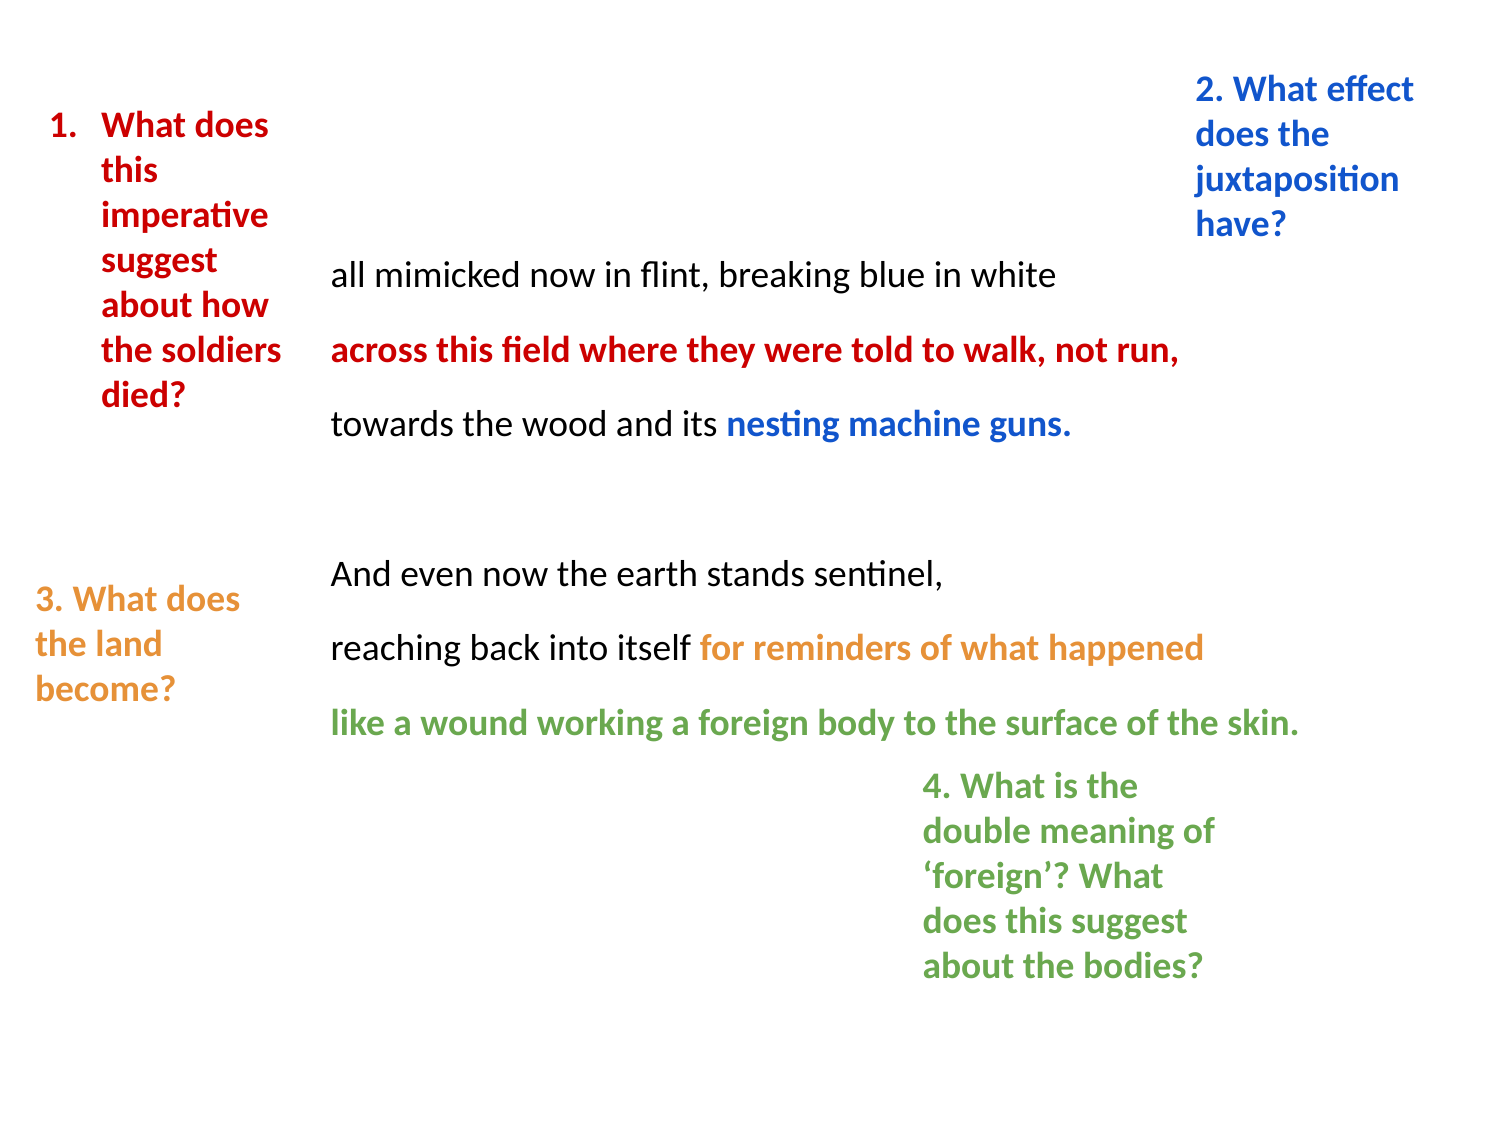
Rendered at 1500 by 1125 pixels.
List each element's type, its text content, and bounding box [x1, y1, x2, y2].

text_box 3. What does the land become? [19, 558, 291, 898]
text_box 4. What is the double meaning of ‘foreign’? What does this suggest about the bodies? [907, 745, 1256, 1050]
text_box all mimicked now in flint, breaking blue in white across this field where they were told to walk, not run, towards the wood and its nesting machine guns. And even now the earth stands sentinel, reaching back into itself for reminders of what happened like a wound working a foreign body to the surface of the skin. [315, 164, 1500, 822]
text_box What does this imperative suggest about how the soldiers died? [11, 84, 316, 424]
text_box 2. What effect does the juxtaposition have? [1180, 49, 1435, 501]
